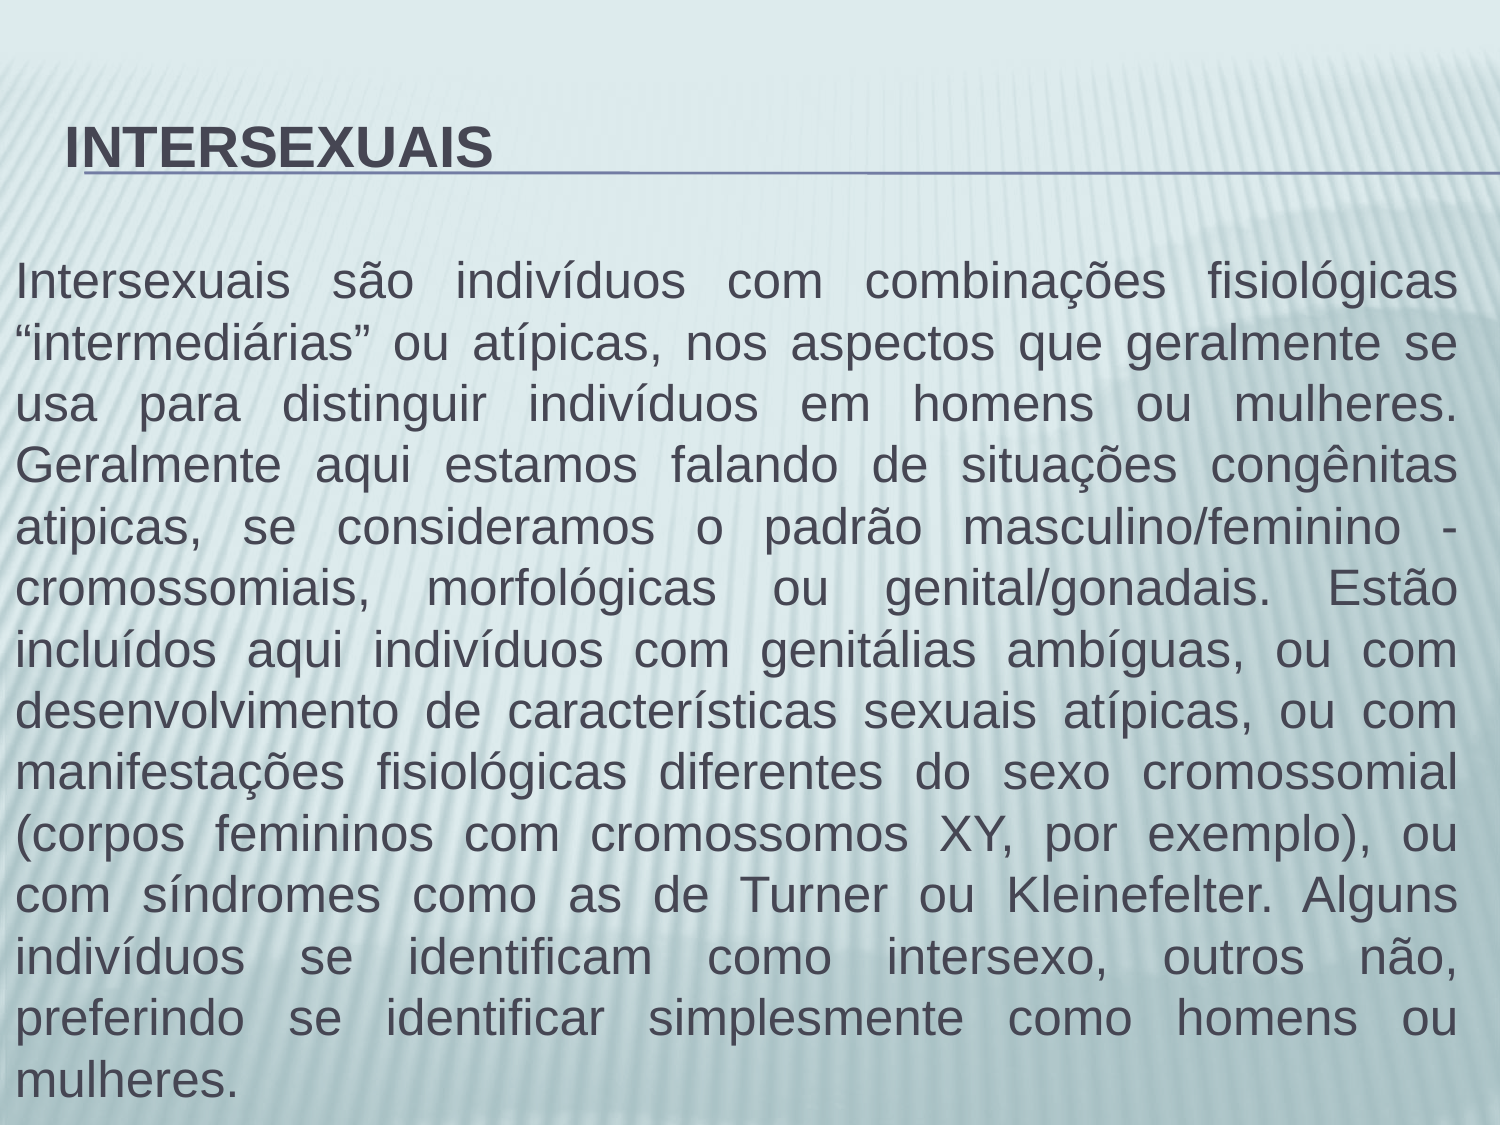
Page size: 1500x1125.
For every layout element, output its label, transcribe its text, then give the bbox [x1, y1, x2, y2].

list Intersexuais são indivíduos com combinações fisiológicas “intermediárias” ou atípicas, nos aspectos que geralmente se usa para distinguir indivíduos em homens ou mulheres. Geralmente aqui estamos falando de situações congênitas atipicas, se consideramos o padrão masculino/feminino - cromossomiais, morfológicas ou genital/gonadais. Estão incluídos aqui indivíduos com genitálias ambíguas, ou com desenvolvimento de características sexuais atípicas, ou com manifestações fisiológicas diferentes do sexo cromossomial (corpos femininos com cromossomos XY, por exemplo), ou com síndromes como as de Turner ou Kleinefelter. Alguns indivíduos se identificam como intersexo, outros não, preferindo se identificar simplesmente como homens ou mulheres. [0, 172, 1475, 1125]
title intersexuais [50, 75, 1475, 172]
